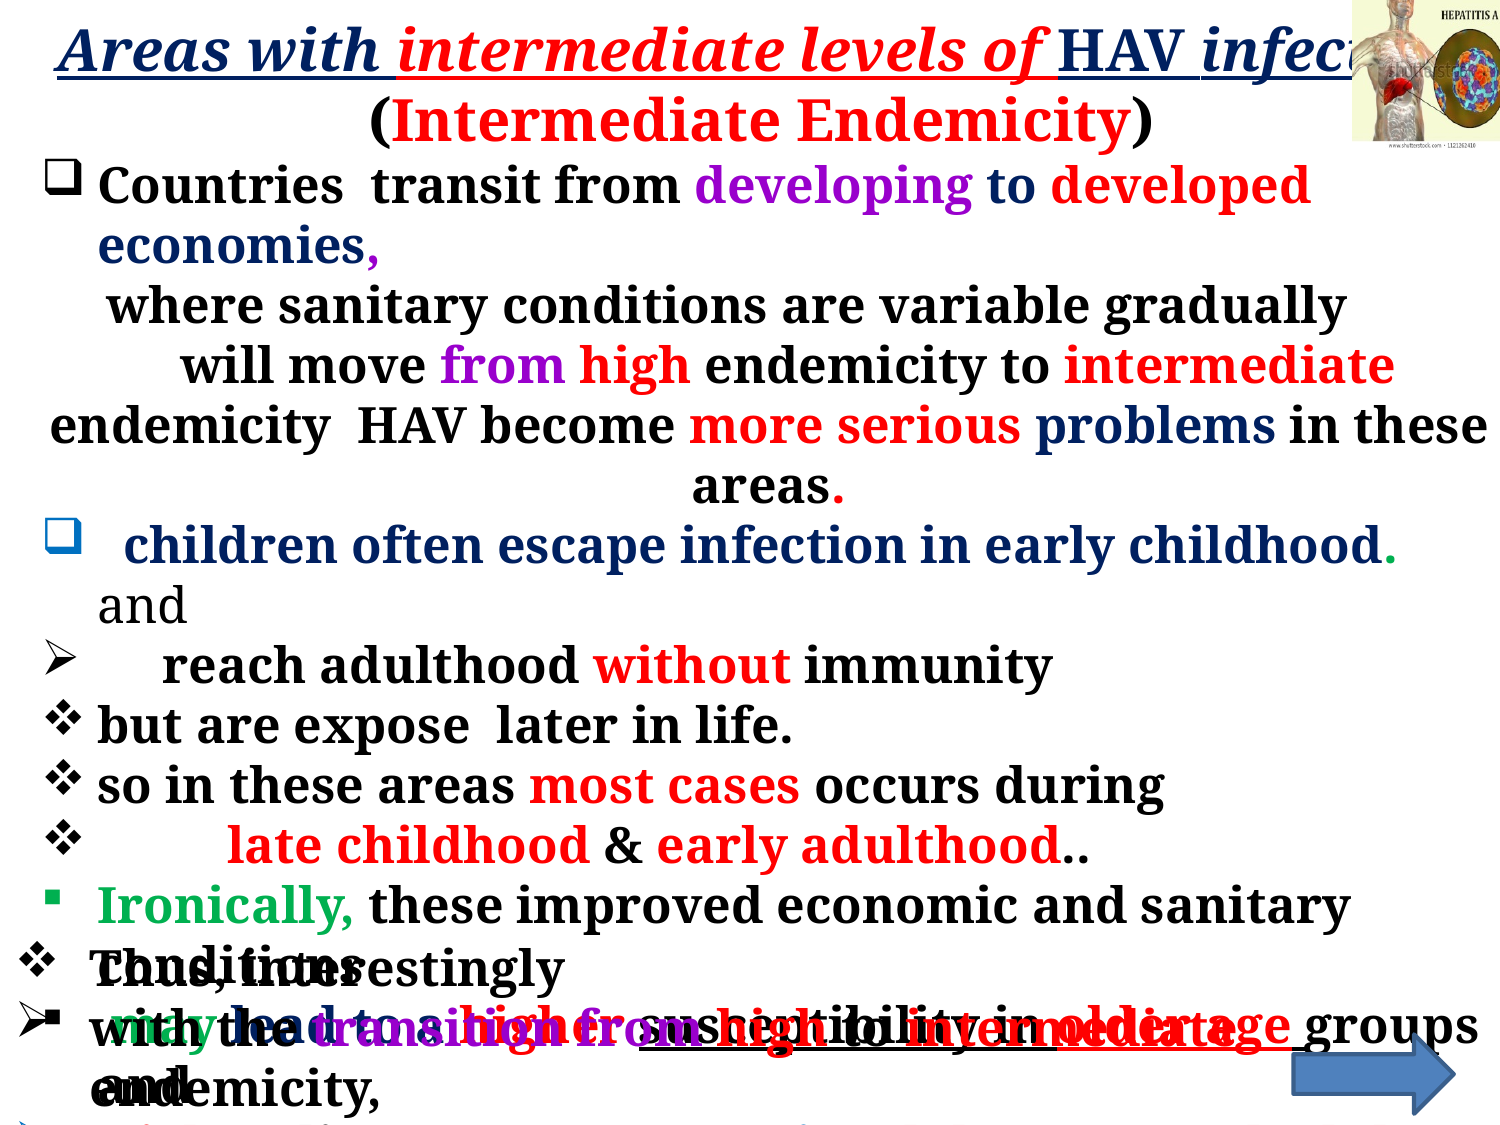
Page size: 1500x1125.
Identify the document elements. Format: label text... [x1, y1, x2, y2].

text_box Thus, interestingly with the transition from high to intermediate endemicity, the incidence of clinically significant hepatitis A increases.?? [0, 928, 1500, 1125]
text_box Areas with intermediate levels of HAV infection (Intermediate Endemicity) Countries transit from developing to developed economies, where sanitary conditions are variable gradually will move from high endemicity to intermediate endemicity HAV become more serious problems in these areas. children often escape infection in early childhood. and reach adulthood without immunity but are expose later in life. so in these areas most cases occurs during late childhood & early adulthood.. Ironically, these improved economic and sanitary conditions may lead to a higher susceptibility in older age groups and Higher disease rates, occur in adolescents and adults, and large outbreaks can occur. [26, 5, 1500, 928]
picture [1352, 0, 1500, 150]
